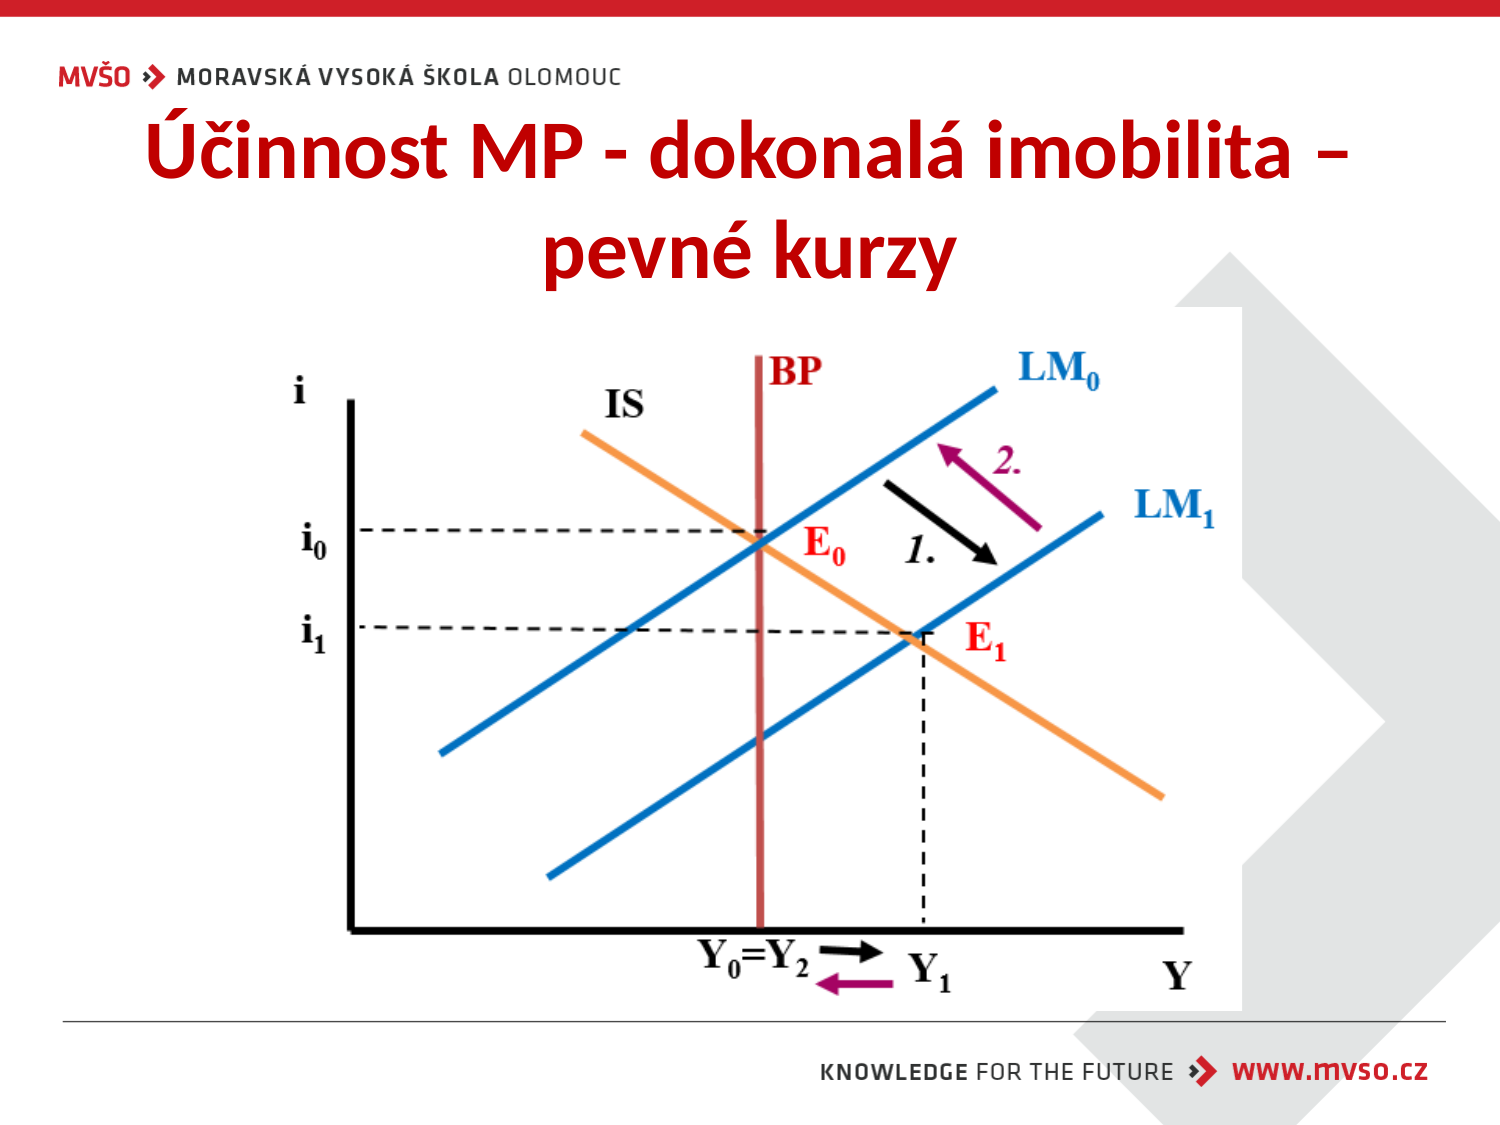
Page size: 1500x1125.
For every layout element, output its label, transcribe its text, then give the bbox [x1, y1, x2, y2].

title Účinnost MP - dokonalá imobilita – pevné kurzy [75, 123, 1425, 266]
picture [0, 0, 1500, 1125]
